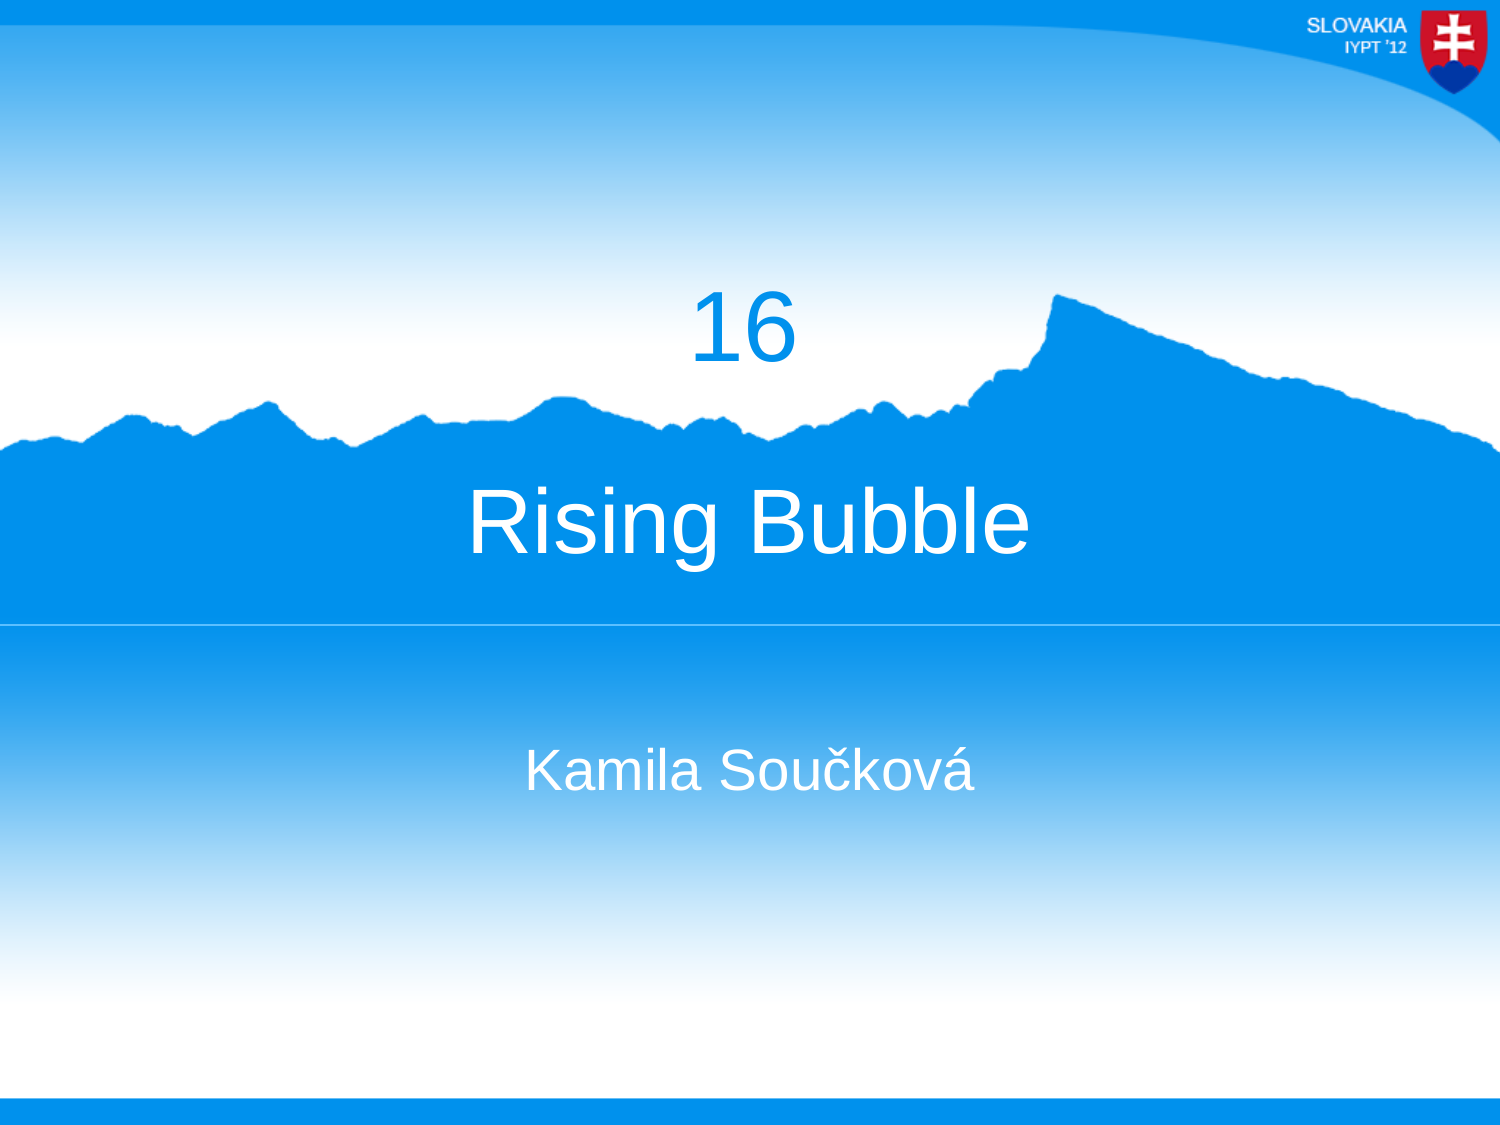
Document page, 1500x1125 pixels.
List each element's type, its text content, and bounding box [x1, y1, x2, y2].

picture [0, 626, 1500, 1125]
list 16 [662, 253, 825, 392]
subtitle Kamila Součková [112, 725, 1388, 938]
picture [0, 0, 1500, 624]
title Rising Bubble [112, 452, 1388, 581]
